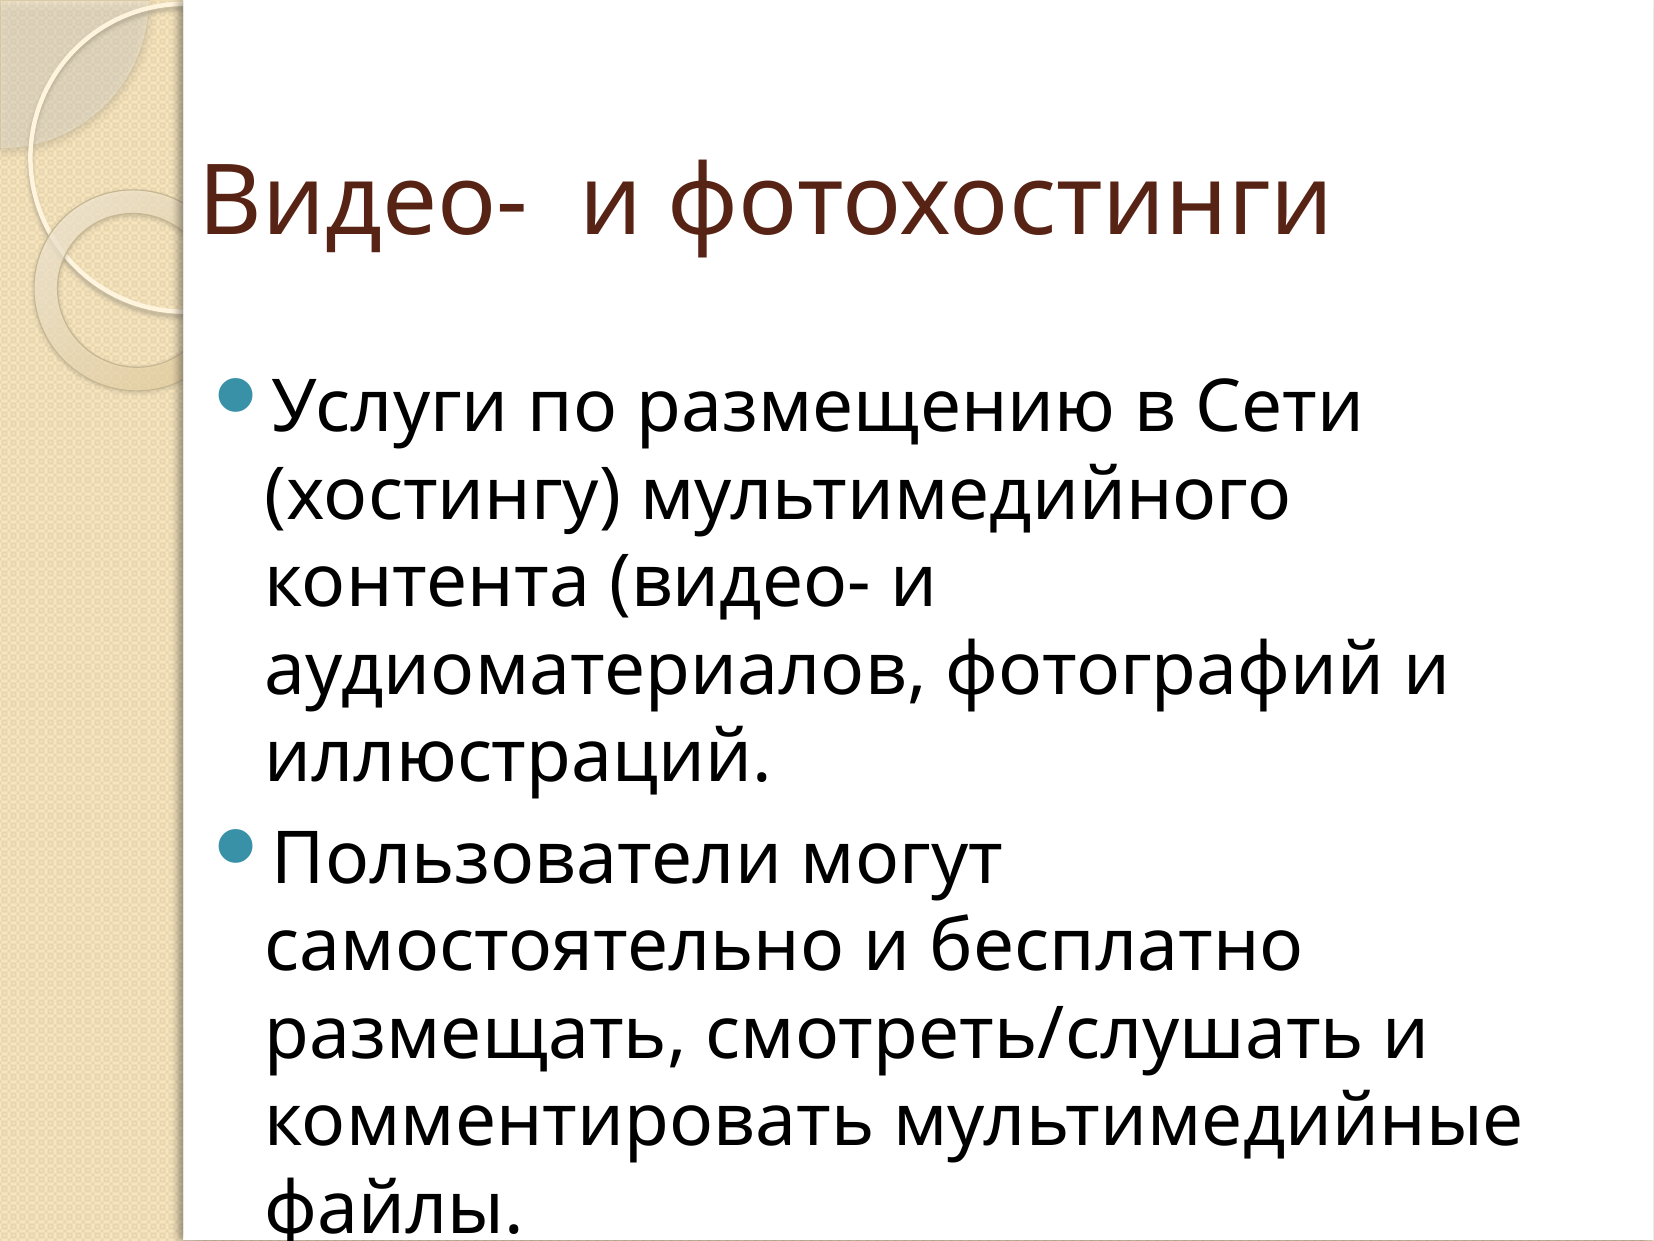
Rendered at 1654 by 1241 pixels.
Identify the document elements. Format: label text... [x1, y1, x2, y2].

title Видео- и фотохостинги [182, 92, 1603, 300]
list Услуги по размещению в Сети (хостингу) мультимедийного контента (видео- и аудиоматериалов, фотографий и иллюстраций. Пользователи могут самостоятельно и бесплатно размещать, смотреть/слушать и комментировать мультимедийные файлы. [182, 350, 1564, 1132]
